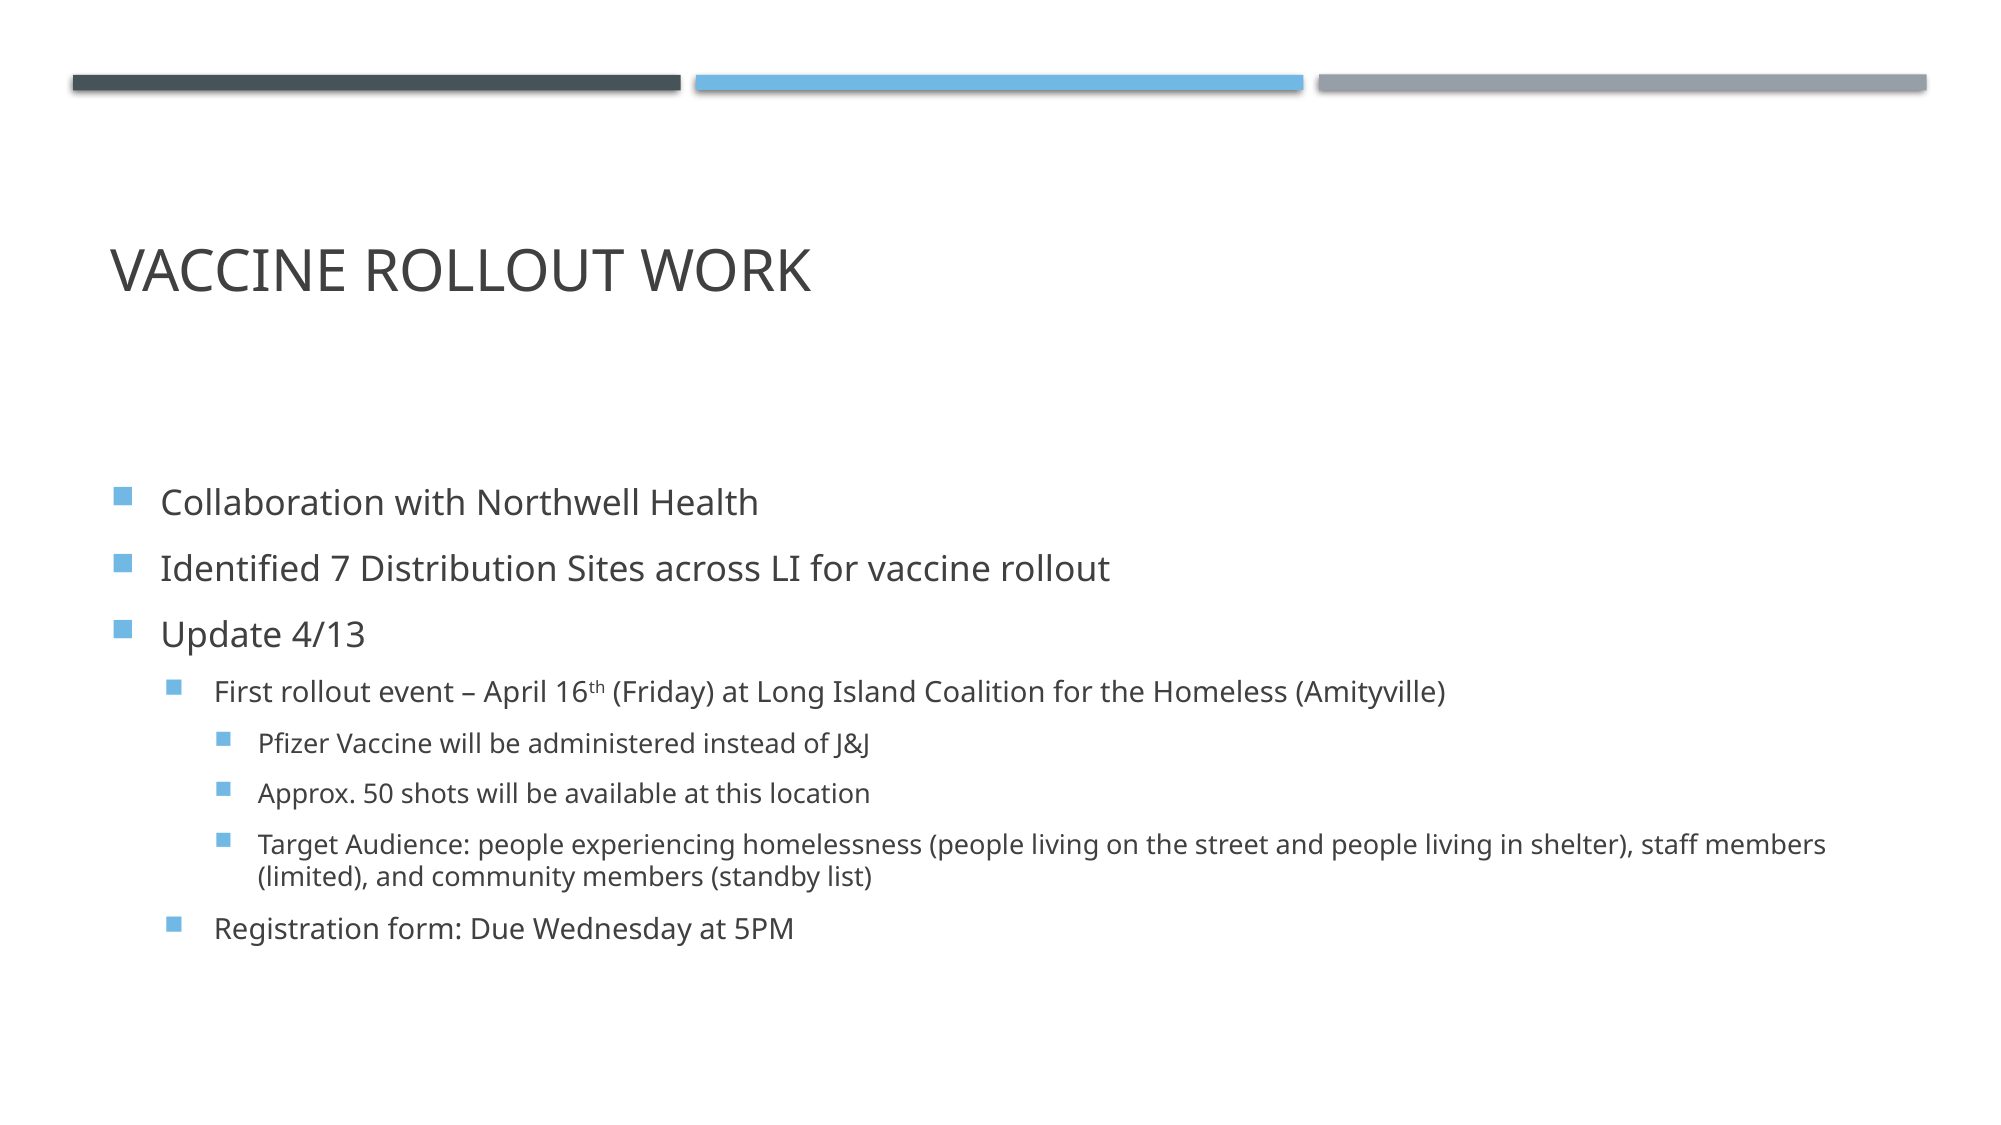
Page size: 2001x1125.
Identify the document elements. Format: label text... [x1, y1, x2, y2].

title Vaccine rollout work [95, 115, 1905, 311]
list Collaboration with Northwell Health Identified 7 Distribution Sites across LI for vaccine rollout Update 4/13 First rollout event – April 16th (Friday) at Long Island Coalition for the Homeless (Amityville) Pfizer Vaccine will be administered instead of J&J Approx. 50 shots will be available at this location Target Audience: people experiencing homelessness (people living on the street and people living in shelter), staff members (limited), and community members (standby list) Registration form: Due Wednesday at 5PM [95, 383, 1905, 1037]
